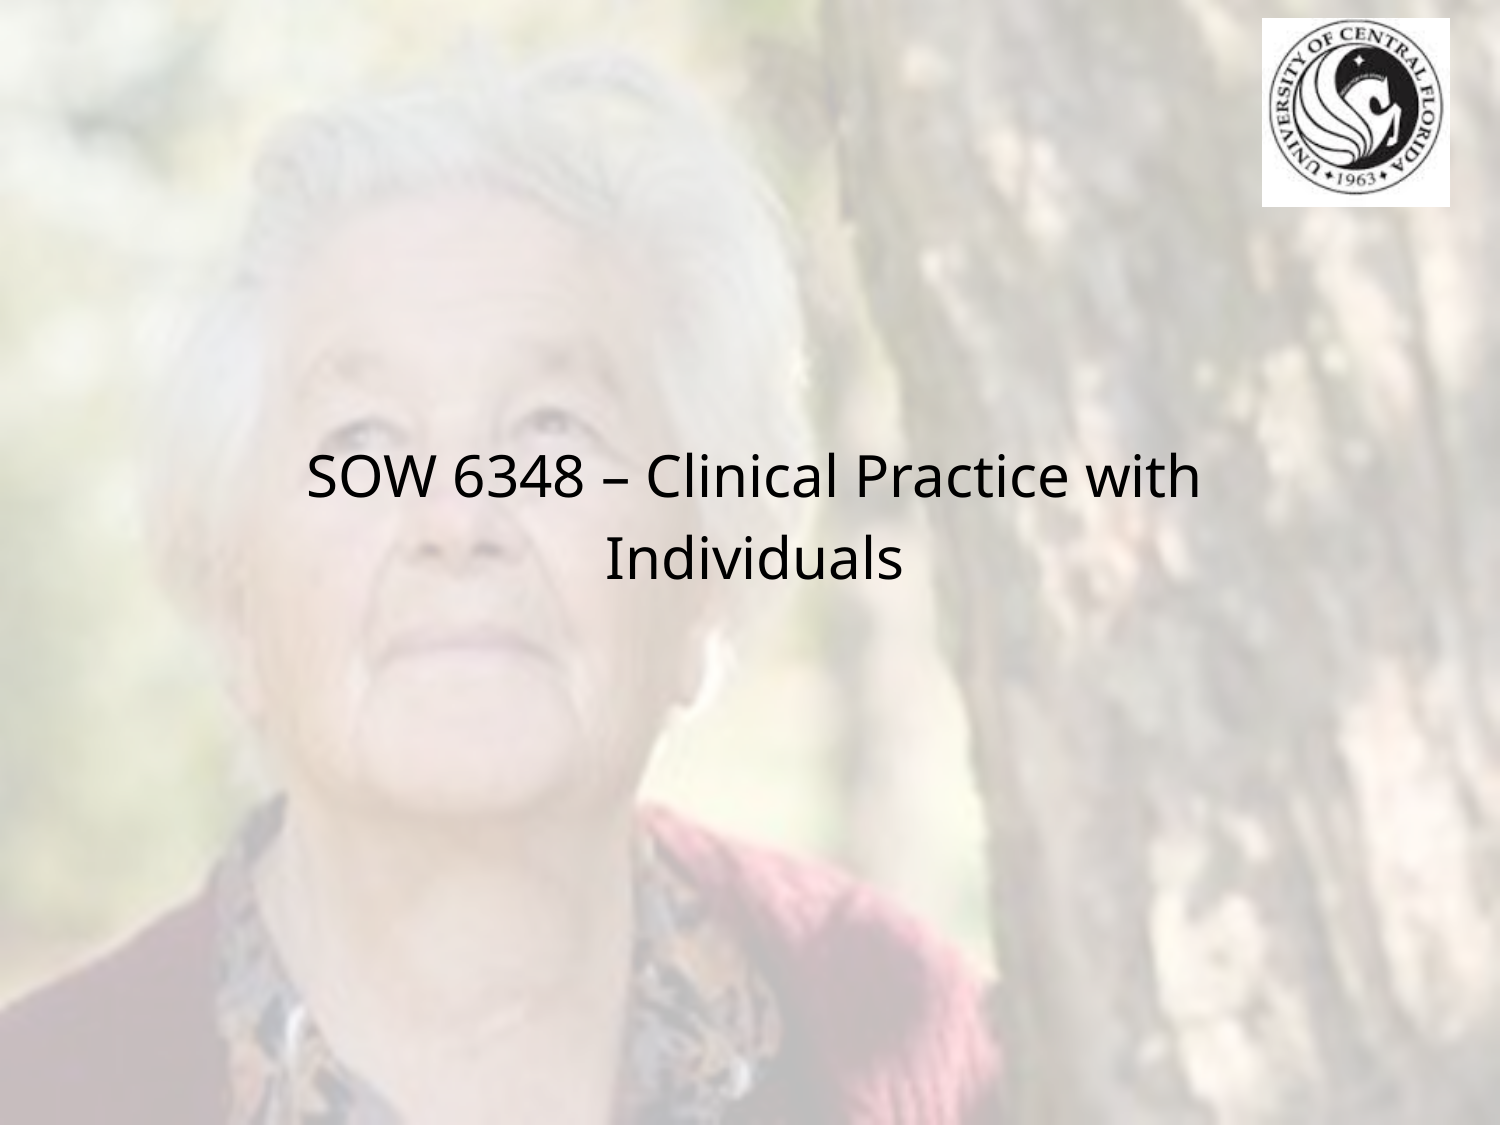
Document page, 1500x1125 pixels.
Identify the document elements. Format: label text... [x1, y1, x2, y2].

picture [1262, 18, 1451, 207]
list SOW 6348 – Clinical Practice with Individuals [87, 350, 1438, 1093]
